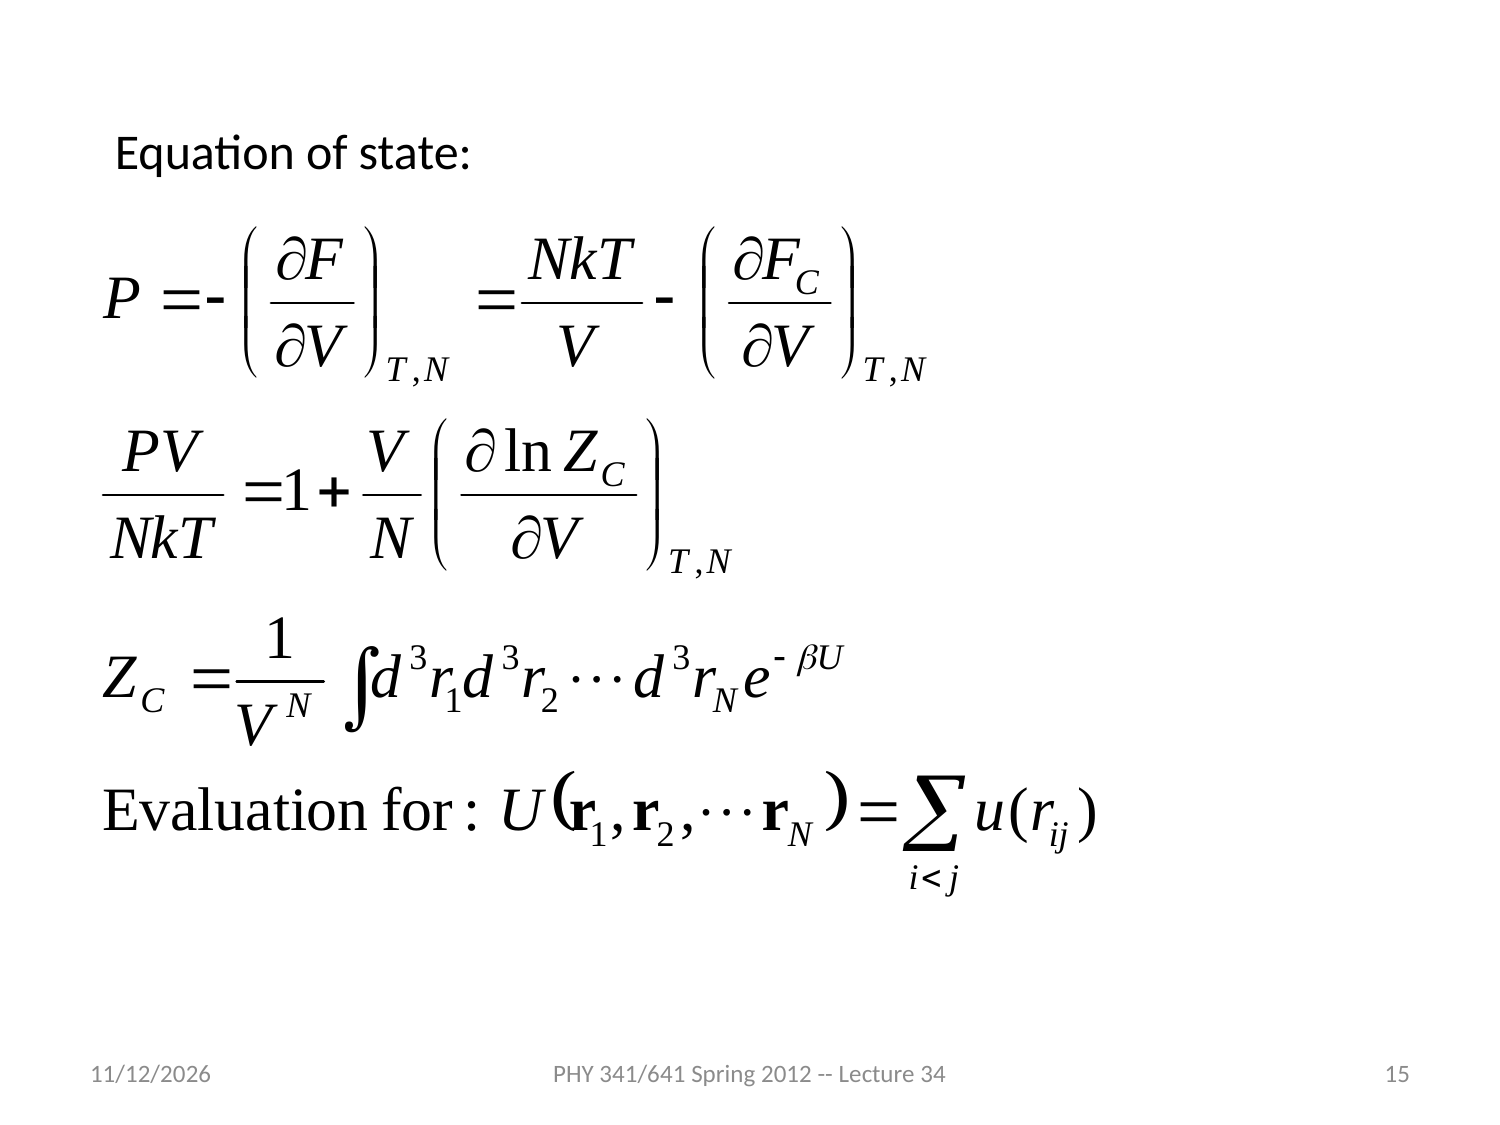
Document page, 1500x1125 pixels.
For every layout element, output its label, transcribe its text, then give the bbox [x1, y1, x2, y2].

slide_number 15 [1074, 1042, 1425, 1103]
footer PHY 341/641 Spring 2012 -- Lecture 34 [512, 1042, 988, 1103]
text_box Equation of state: [99, 112, 1188, 188]
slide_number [75, 1042, 425, 1103]
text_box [92, 212, 1107, 913]
